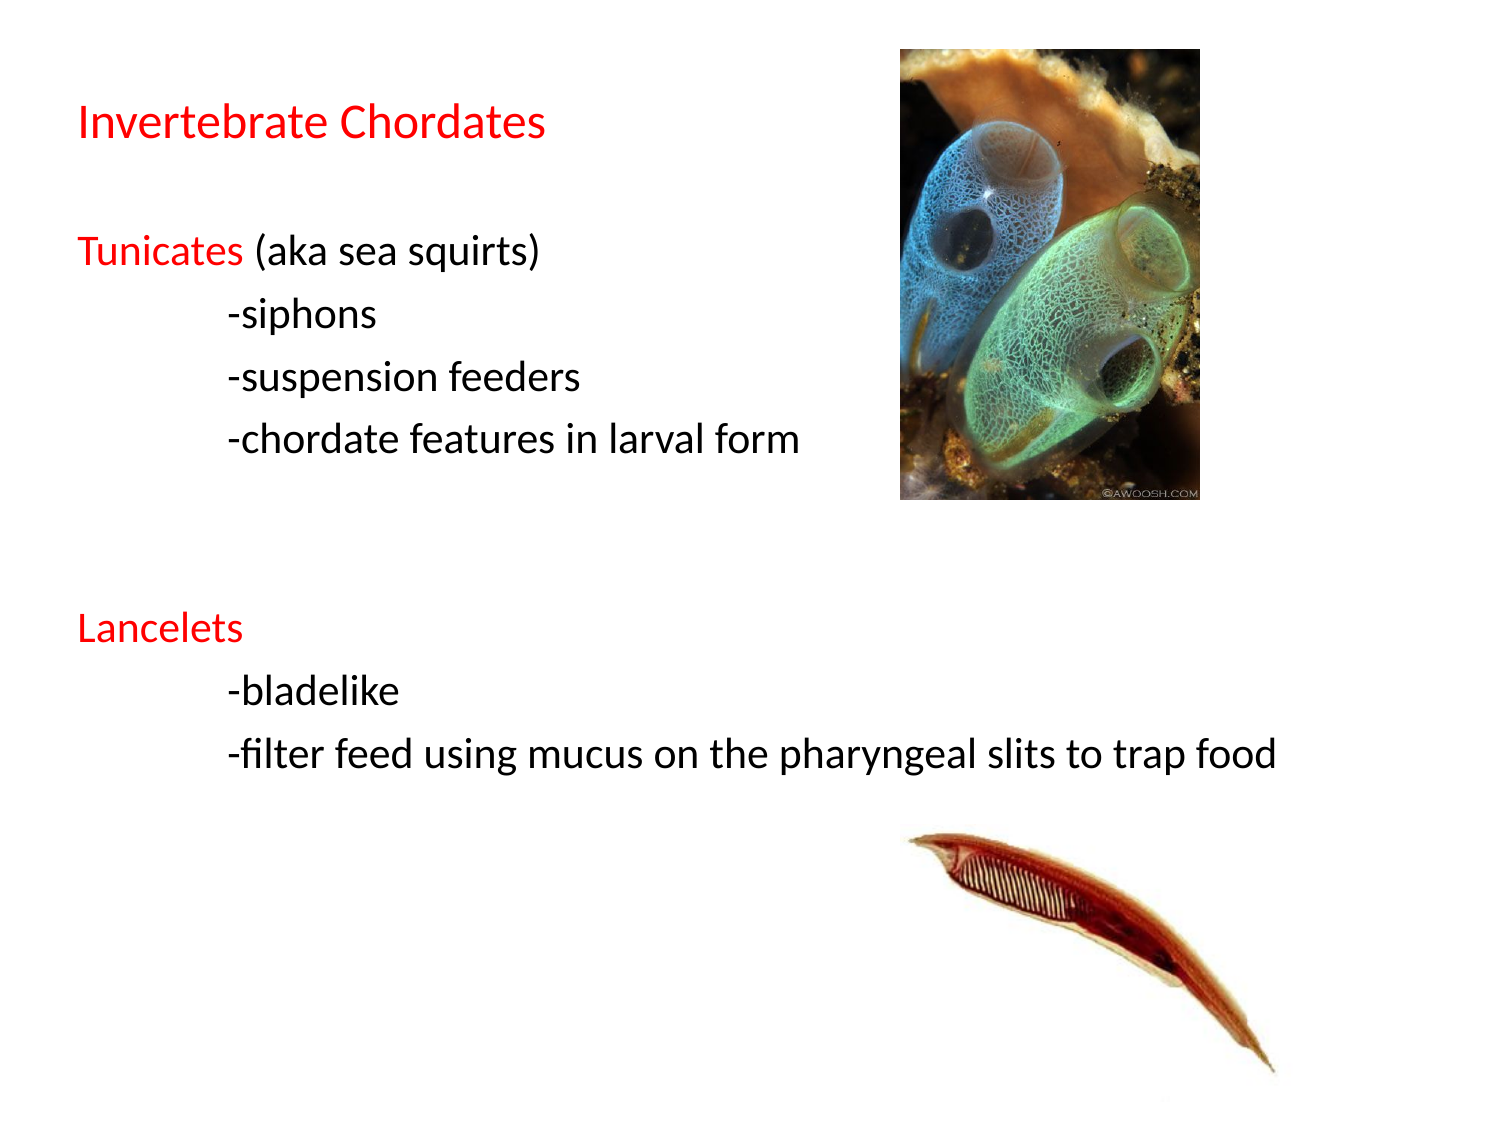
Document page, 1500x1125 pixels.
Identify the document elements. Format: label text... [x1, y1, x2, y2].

list Invertebrate Chordates Tunicates (aka sea squirts) -siphons -suspension feeders -chordate features in larval form Lancelets -bladelike -filter feed using mucus on the pharyngeal slits to trap food [62, 87, 1397, 1014]
picture [899, 49, 1200, 500]
picture [899, 824, 1307, 1102]
